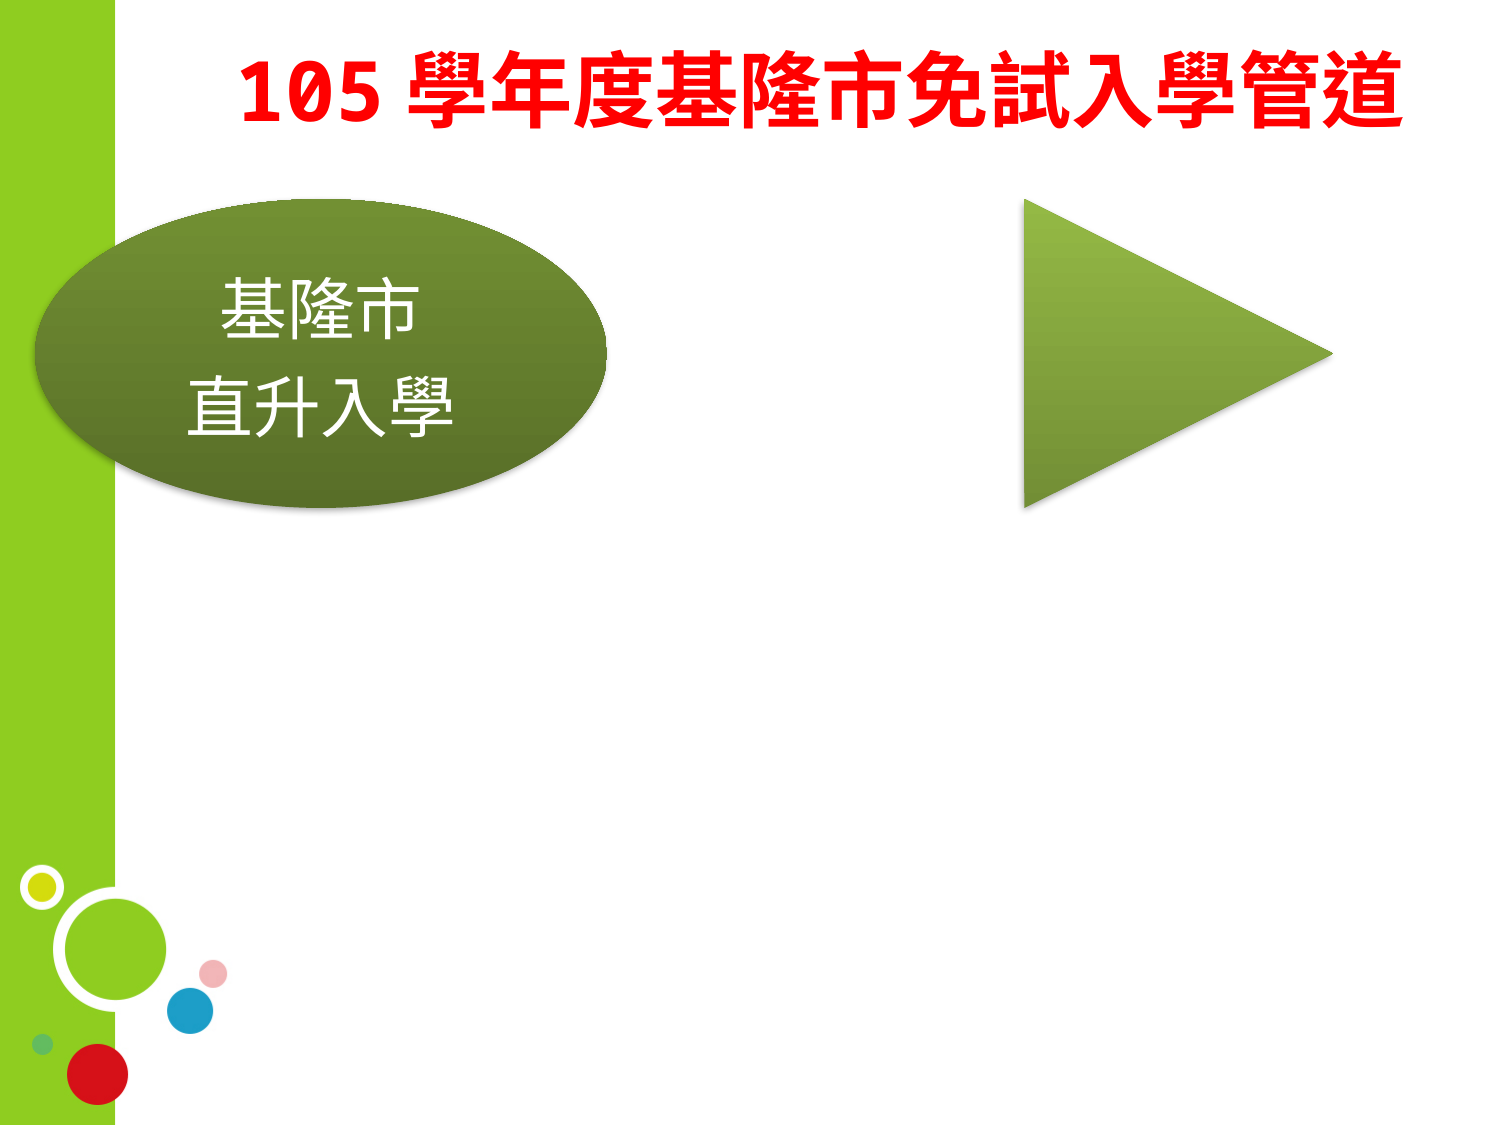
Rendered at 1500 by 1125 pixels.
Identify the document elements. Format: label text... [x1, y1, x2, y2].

picture [0, 0, 1500, 1125]
title 105學年度基隆市免試入學管道 [140, 0, 1500, 176]
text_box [34, 198, 1466, 1067]
